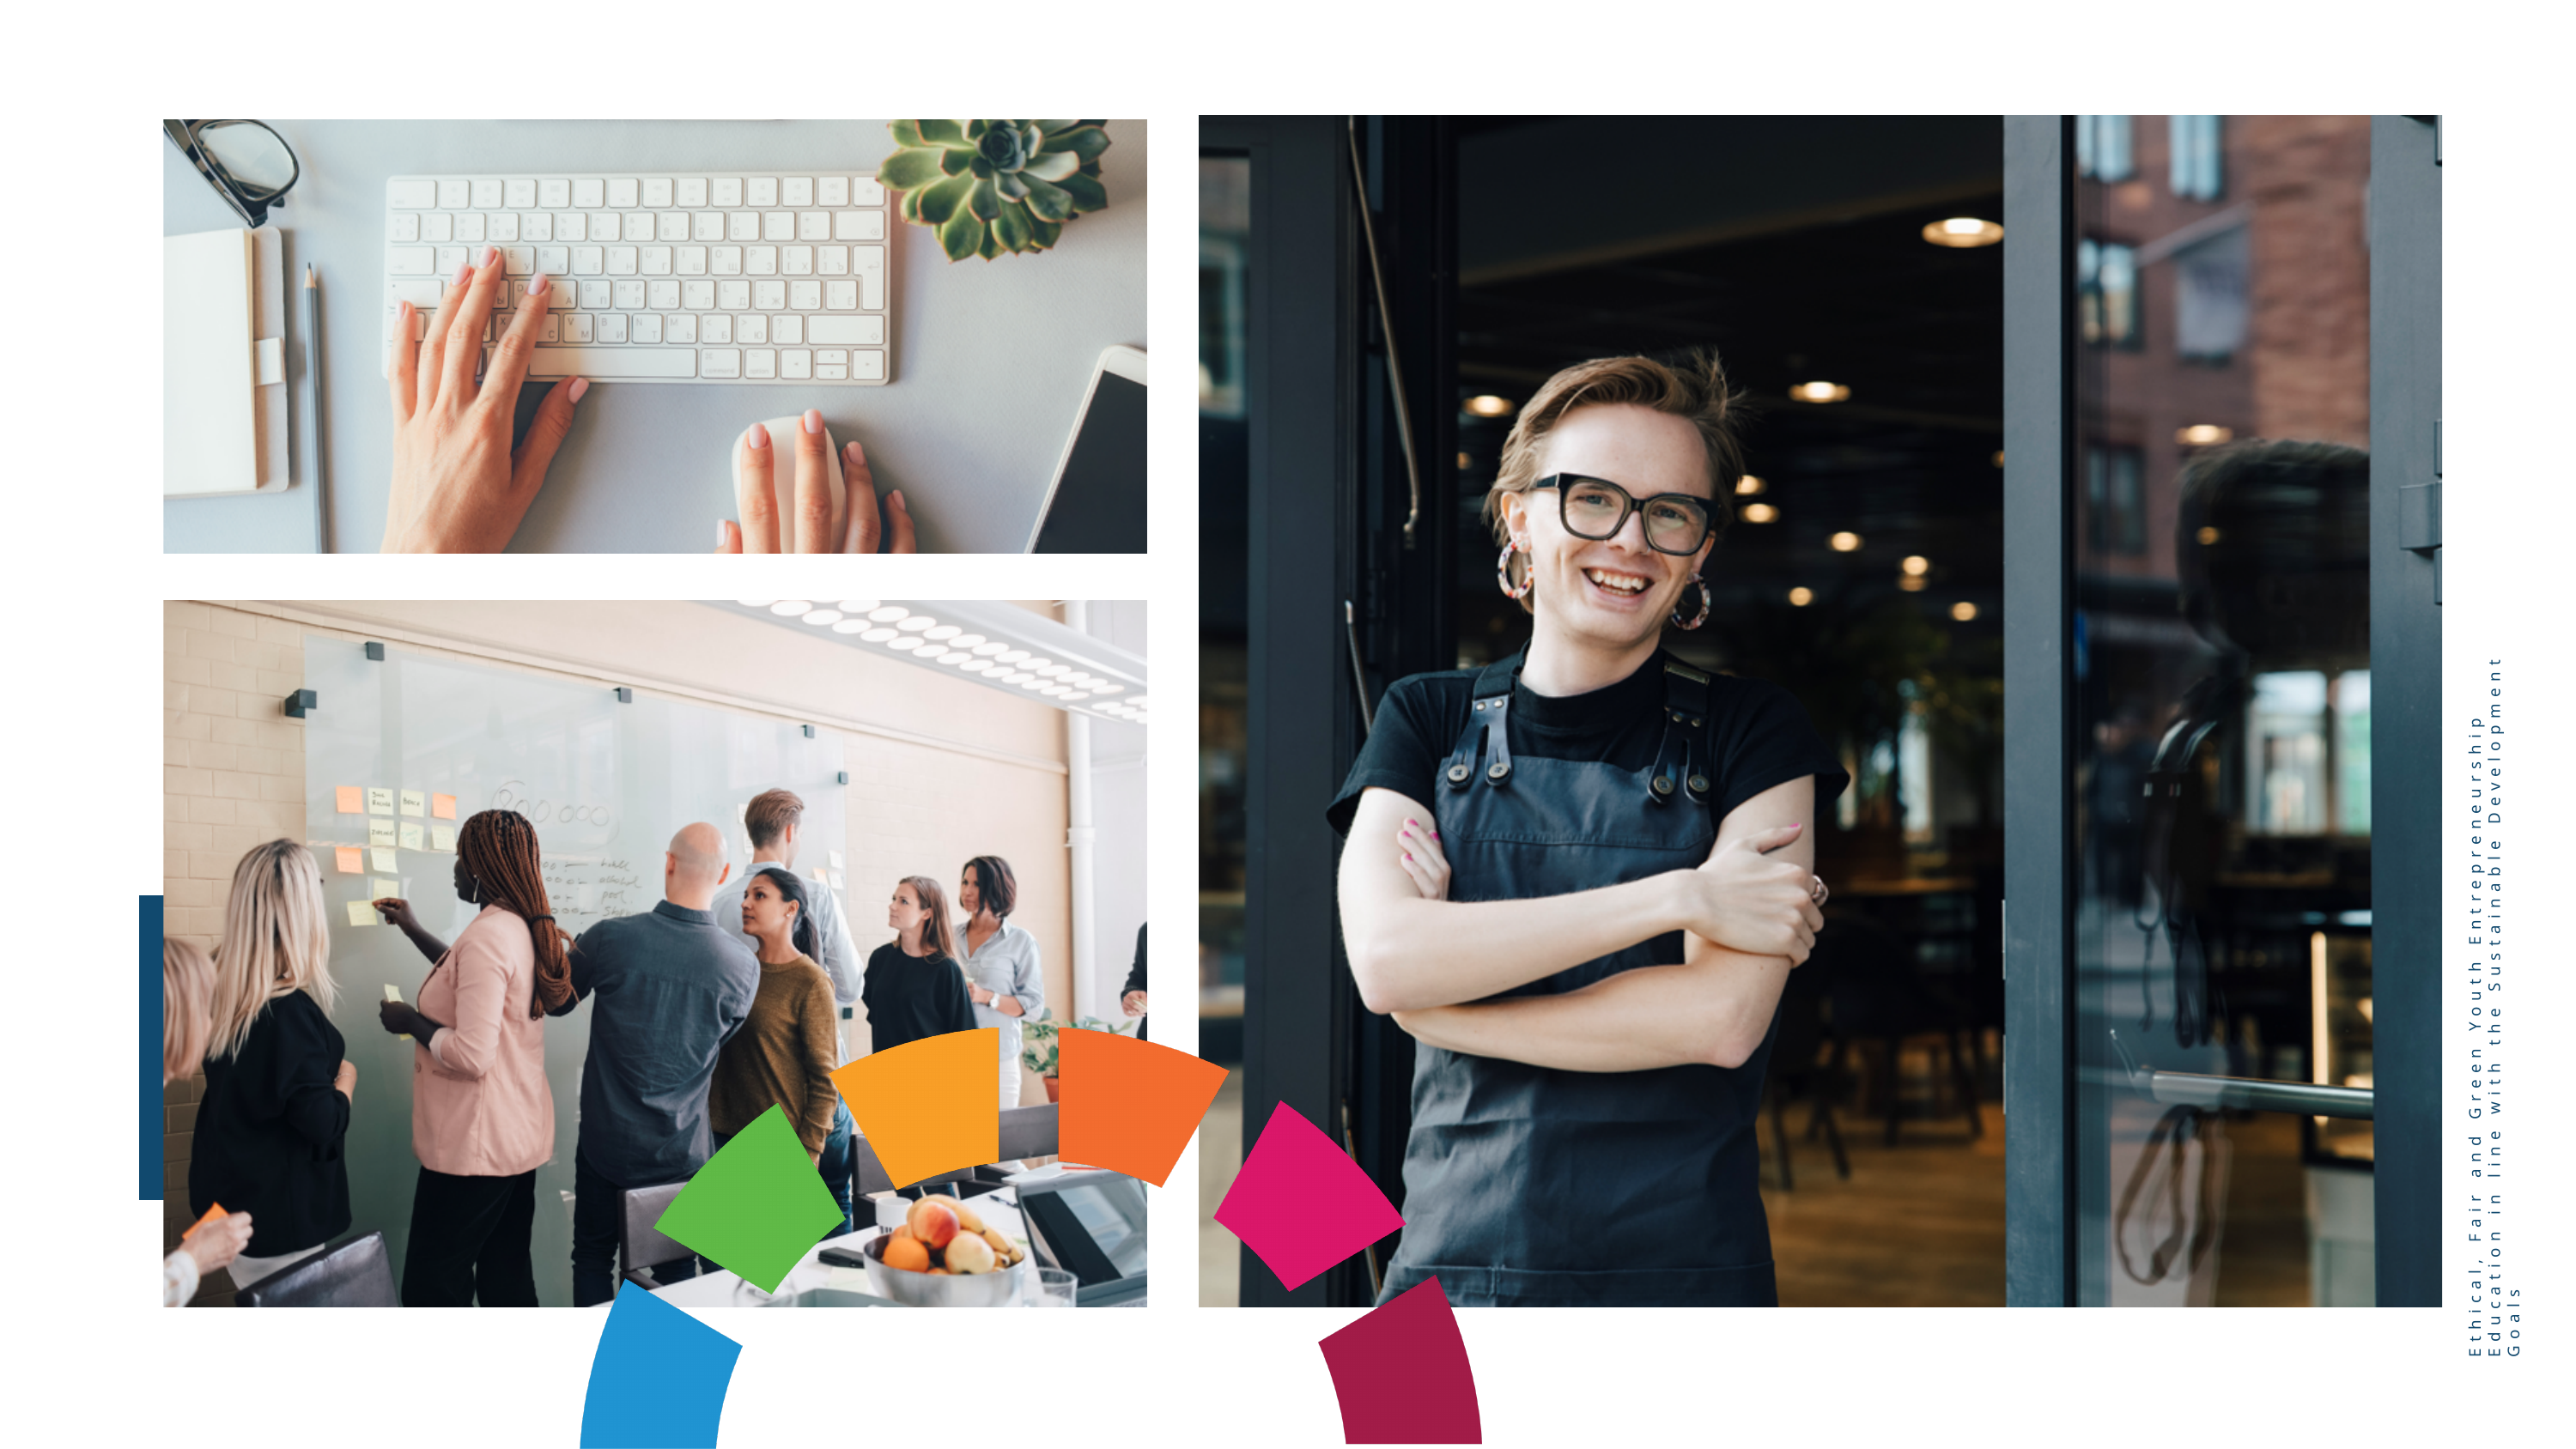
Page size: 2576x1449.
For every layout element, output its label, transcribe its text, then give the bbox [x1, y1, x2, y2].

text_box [138, 894, 215, 1201]
text_box Ethical, Fair and Green Youth Entrepreneurship Education in line with the Sustainable Development Goals [2464, 585, 2523, 1358]
text_box [580, 1028, 1482, 1449]
text_box [163, 600, 1147, 1307]
text_box [1199, 115, 2443, 1307]
text_box [163, 119, 1147, 554]
